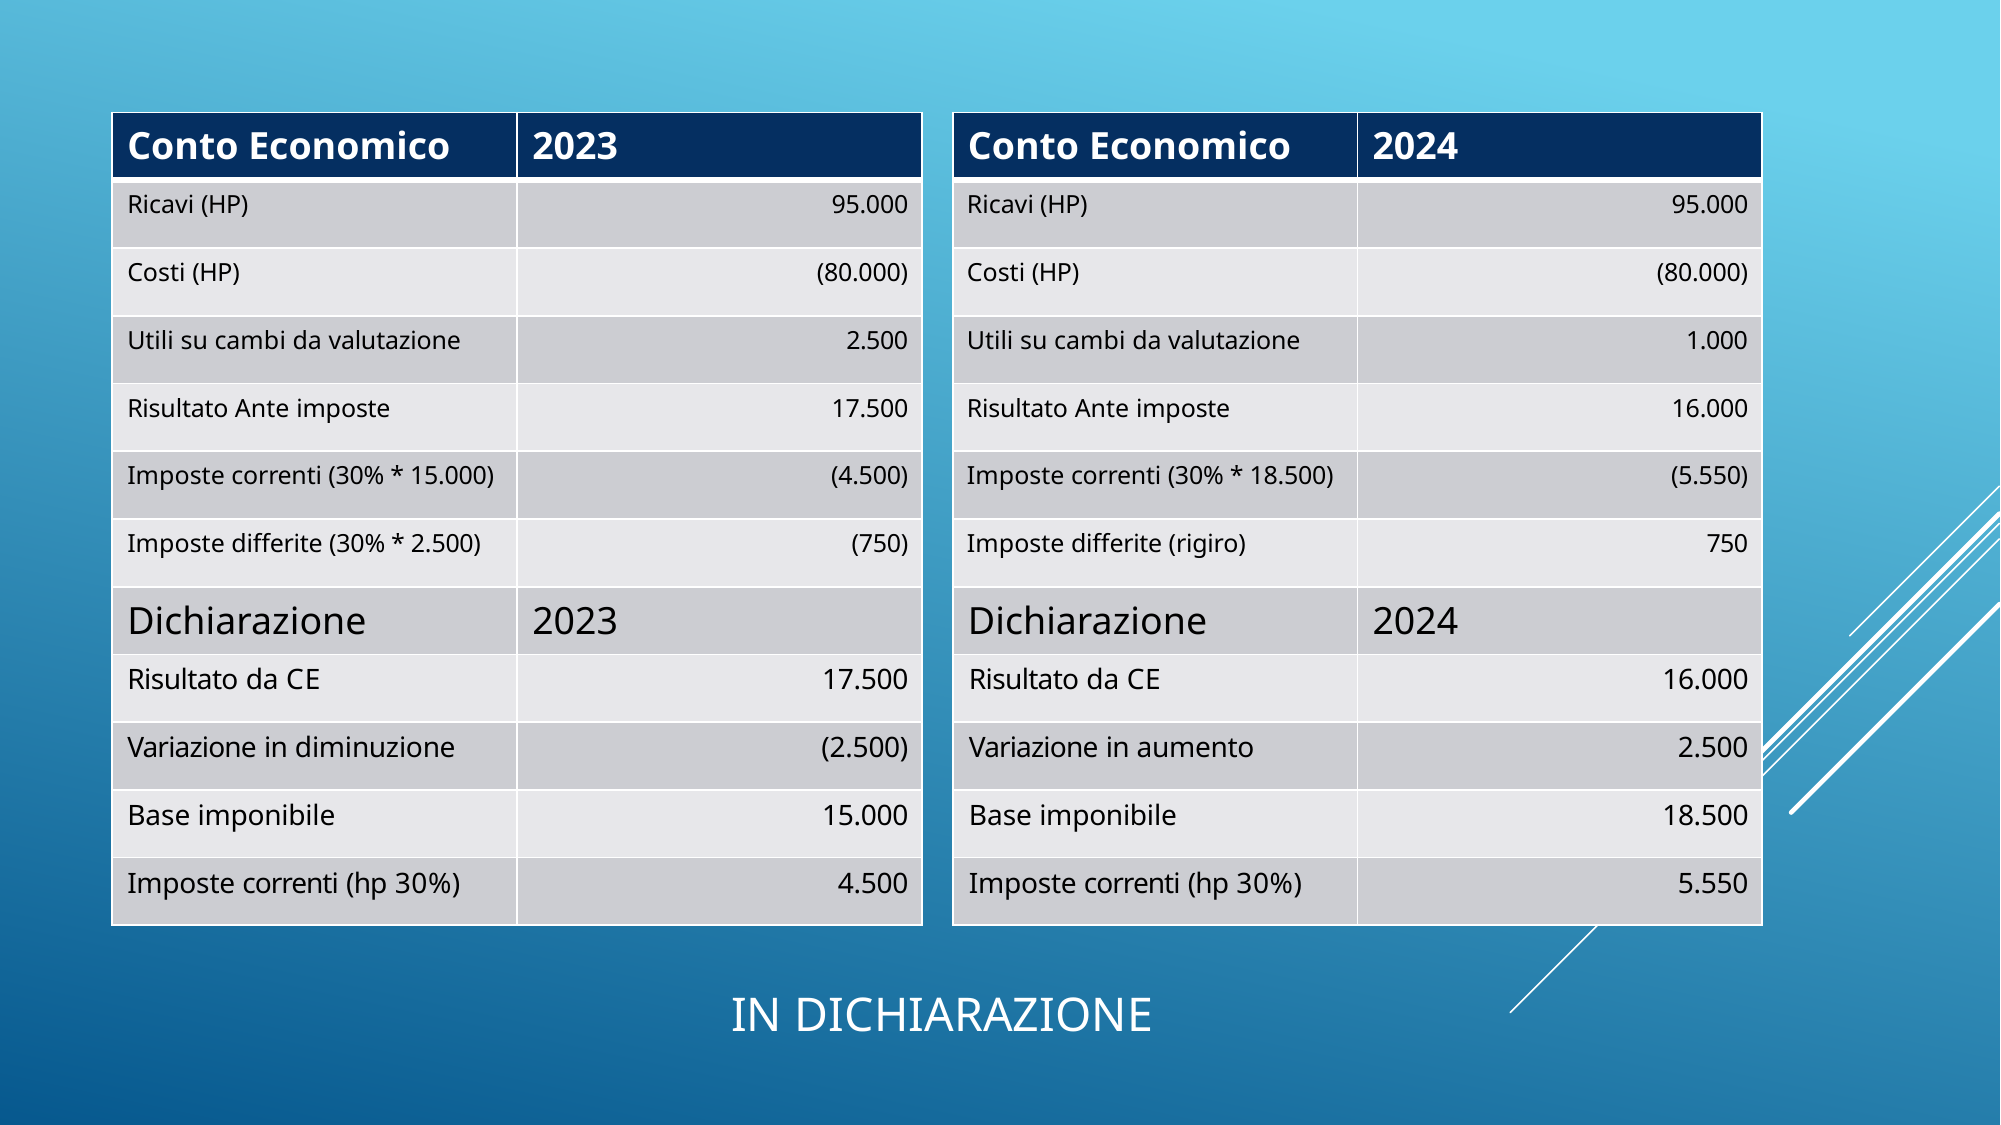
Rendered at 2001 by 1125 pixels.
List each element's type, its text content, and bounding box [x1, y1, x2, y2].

table_cell Base imponibile [954, 791, 1357, 857]
table_cell Costi (HP) [954, 249, 1357, 315]
table_header Conto Economico [954, 113, 1357, 177]
table_cell (4.500) [518, 452, 921, 518]
table_cell Ricavi (HP) [113, 183, 516, 247]
table_cell Imposte correnti (hp 30%) [954, 858, 1357, 924]
table_cell 18.500 [1358, 791, 1761, 857]
table_cell 1.000 [1358, 317, 1761, 383]
table_cell Imposte correnti (30% * 15.000) [113, 452, 516, 518]
table_cell (750) [518, 520, 921, 586]
table_cell Costi (HP) [113, 249, 516, 315]
table_cell Imposte differite (rigiro) [954, 520, 1357, 586]
table_cell 2024 [1358, 588, 1761, 654]
table_cell 4.500 [518, 858, 921, 924]
table_cell 2023 [518, 588, 921, 654]
table_cell 16.000 [1358, 655, 1761, 721]
table_cell 95.000 [1358, 183, 1761, 247]
table_cell 2.500 [1358, 723, 1761, 789]
table_header Conto Economico [113, 113, 516, 177]
table_cell 5.550 [1358, 858, 1761, 924]
table_cell 750 [1358, 520, 1761, 586]
table_cell Risultato da CE [113, 655, 516, 721]
table_cell 17.500 [518, 655, 921, 721]
table_cell 17.500 [518, 384, 921, 450]
table_cell Utili su cambi da valutazione [954, 317, 1357, 383]
table_cell Utili su cambi da valutazione [113, 317, 516, 383]
table_cell Imposte correnti (hp 30%) [113, 858, 516, 924]
table_cell (80.000) [518, 249, 921, 315]
table_cell Risultato da CE [954, 655, 1357, 721]
table_cell (80.000) [1358, 249, 1761, 315]
table_cell Imposte correnti (30% * 18.500) [954, 452, 1357, 518]
table_cell 2.500 [518, 317, 921, 383]
table_cell (5.550) [1358, 452, 1761, 518]
table_header 2024 [1358, 113, 1761, 177]
table_cell Base imponibile [113, 791, 516, 857]
title In dichiarazione [122, 976, 1763, 1049]
table_cell Risultato Ante imposte [113, 384, 516, 450]
table_cell Imposte differite (30% * 2.500) [113, 520, 516, 586]
table_cell Variazione in diminuzione [113, 723, 516, 789]
table_cell Risultato Ante imposte [954, 384, 1357, 450]
table_cell Variazione in aumento [954, 723, 1357, 789]
table_cell 15.000 [518, 791, 921, 857]
table_cell 16.000 [1358, 384, 1761, 450]
table_cell 95.000 [518, 183, 921, 247]
table_cell Ricavi (HP) [954, 183, 1357, 247]
table_cell Dichiarazione [113, 588, 516, 654]
table_cell (2.500) [518, 723, 921, 789]
table_cell Dichiarazione [954, 588, 1357, 654]
table_header 2023 [518, 113, 921, 177]
